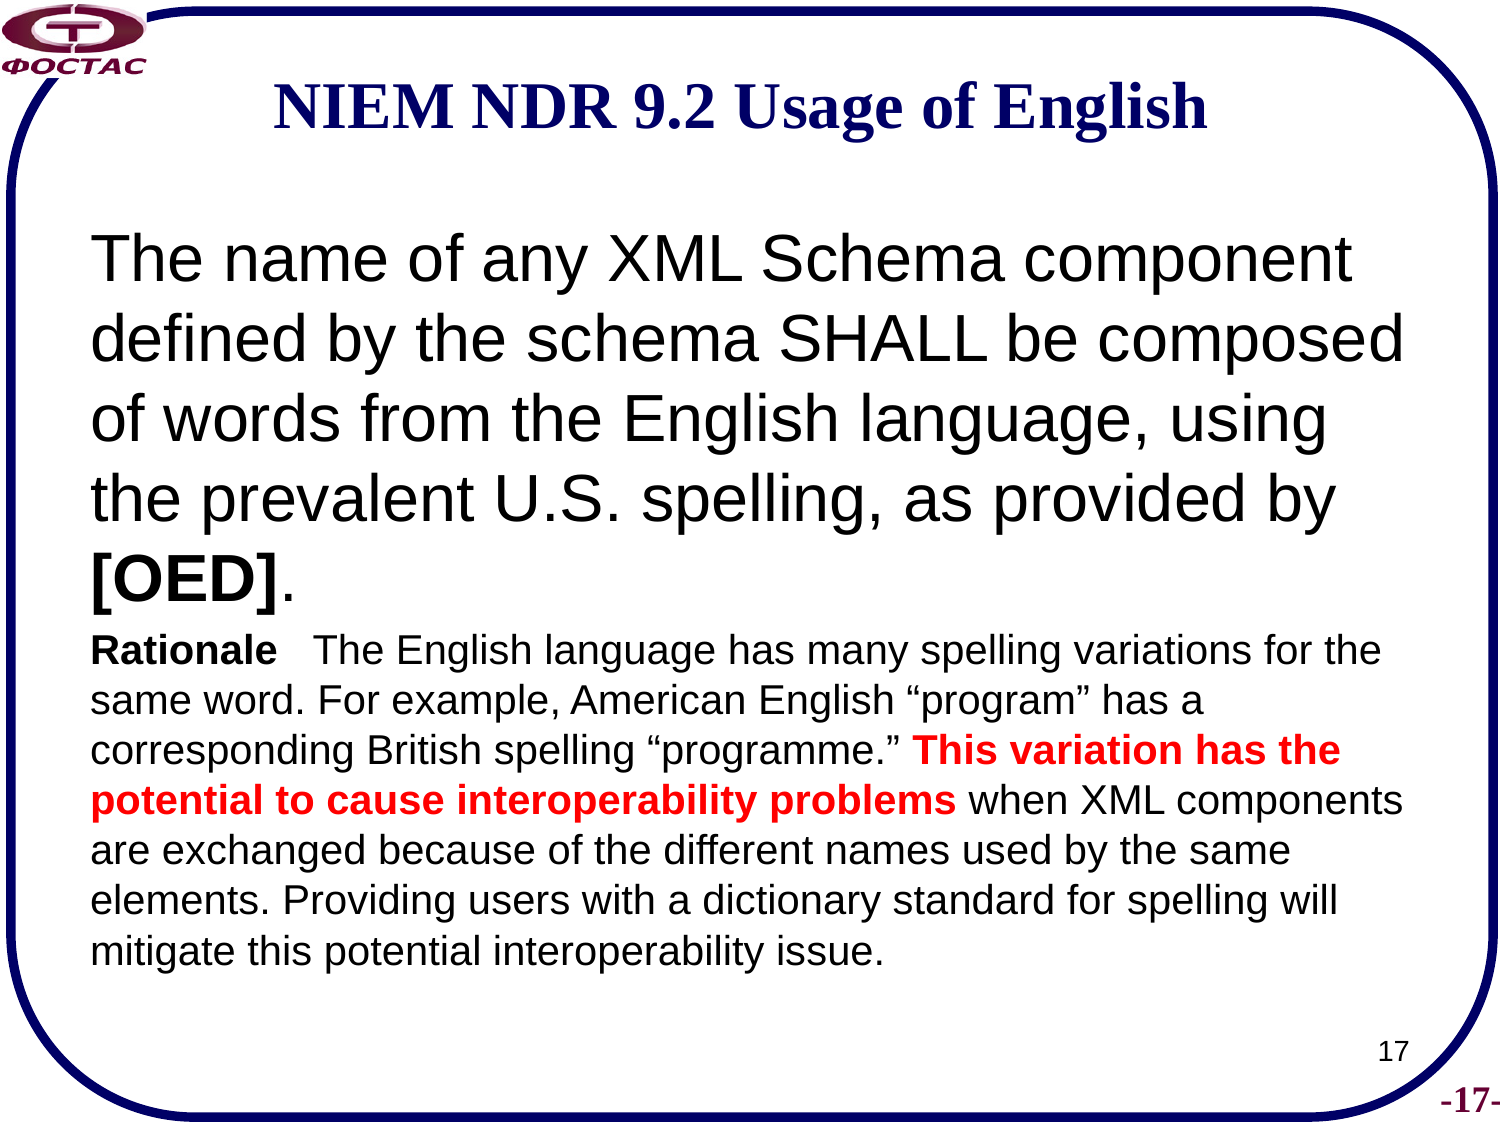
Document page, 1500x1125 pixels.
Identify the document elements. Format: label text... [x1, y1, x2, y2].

list The name of any XML Schema component defined by the schema SHALL be composed of words from the English language, using the prevalent U.S. spelling, as provided by [OED]. Rationale The English language has many spelling variations for the same word. For example, American English “program” has a corresponding British spelling “programme.” This variation has the potential to cause interoperability problems when XML components are exchanged because of the different names used by the same elements. Providing users with a dictionary standard for spelling will mitigate this potential interoperability issue. [75, 207, 1425, 1022]
title NIEM NDR 9.2 Usage of English [75, 45, 1425, 160]
slide_number 17 [1074, 1024, 1425, 1103]
